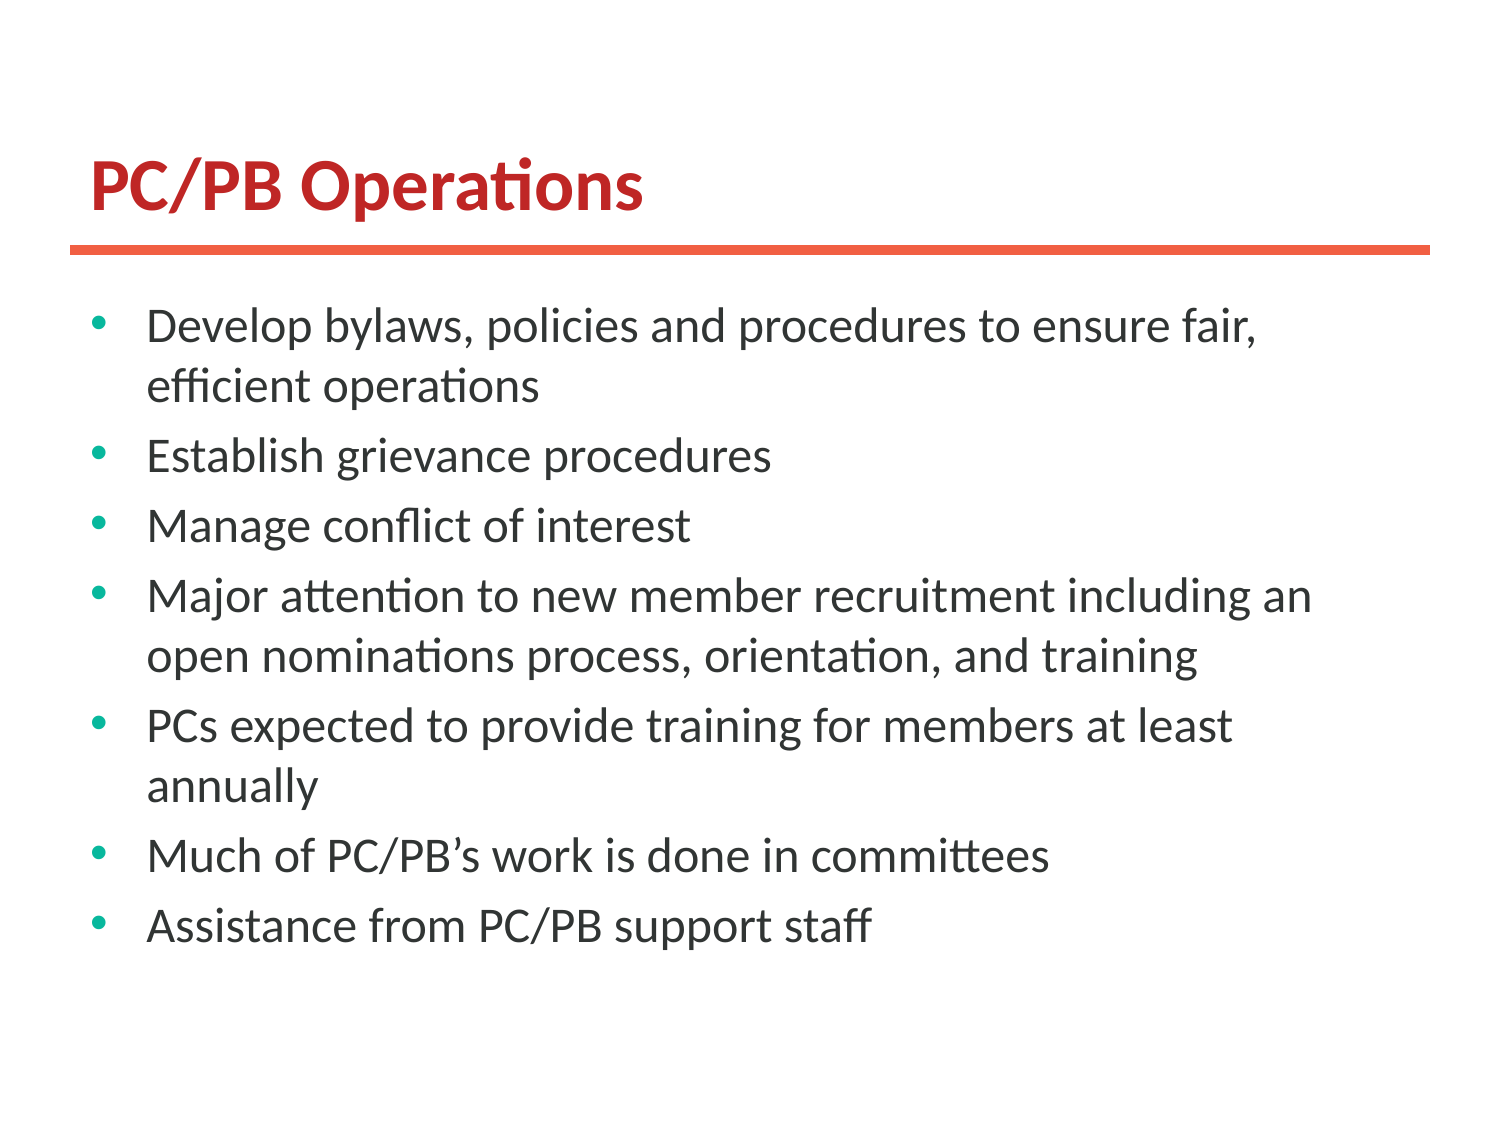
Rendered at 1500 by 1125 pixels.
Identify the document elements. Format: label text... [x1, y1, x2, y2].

title PC/PB Operations [75, 45, 1425, 233]
list Develop bylaws, policies and procedures to ensure fair, efficient operations Establish grievance procedures Manage conflict of interest Major attention to new member recruitment including an open nominations process, orientation, and training PCs expected to provide training for members at least annually Much of PC/PB’s work is done in committees Assistance from PC/PB support staff [75, 284, 1425, 1035]
